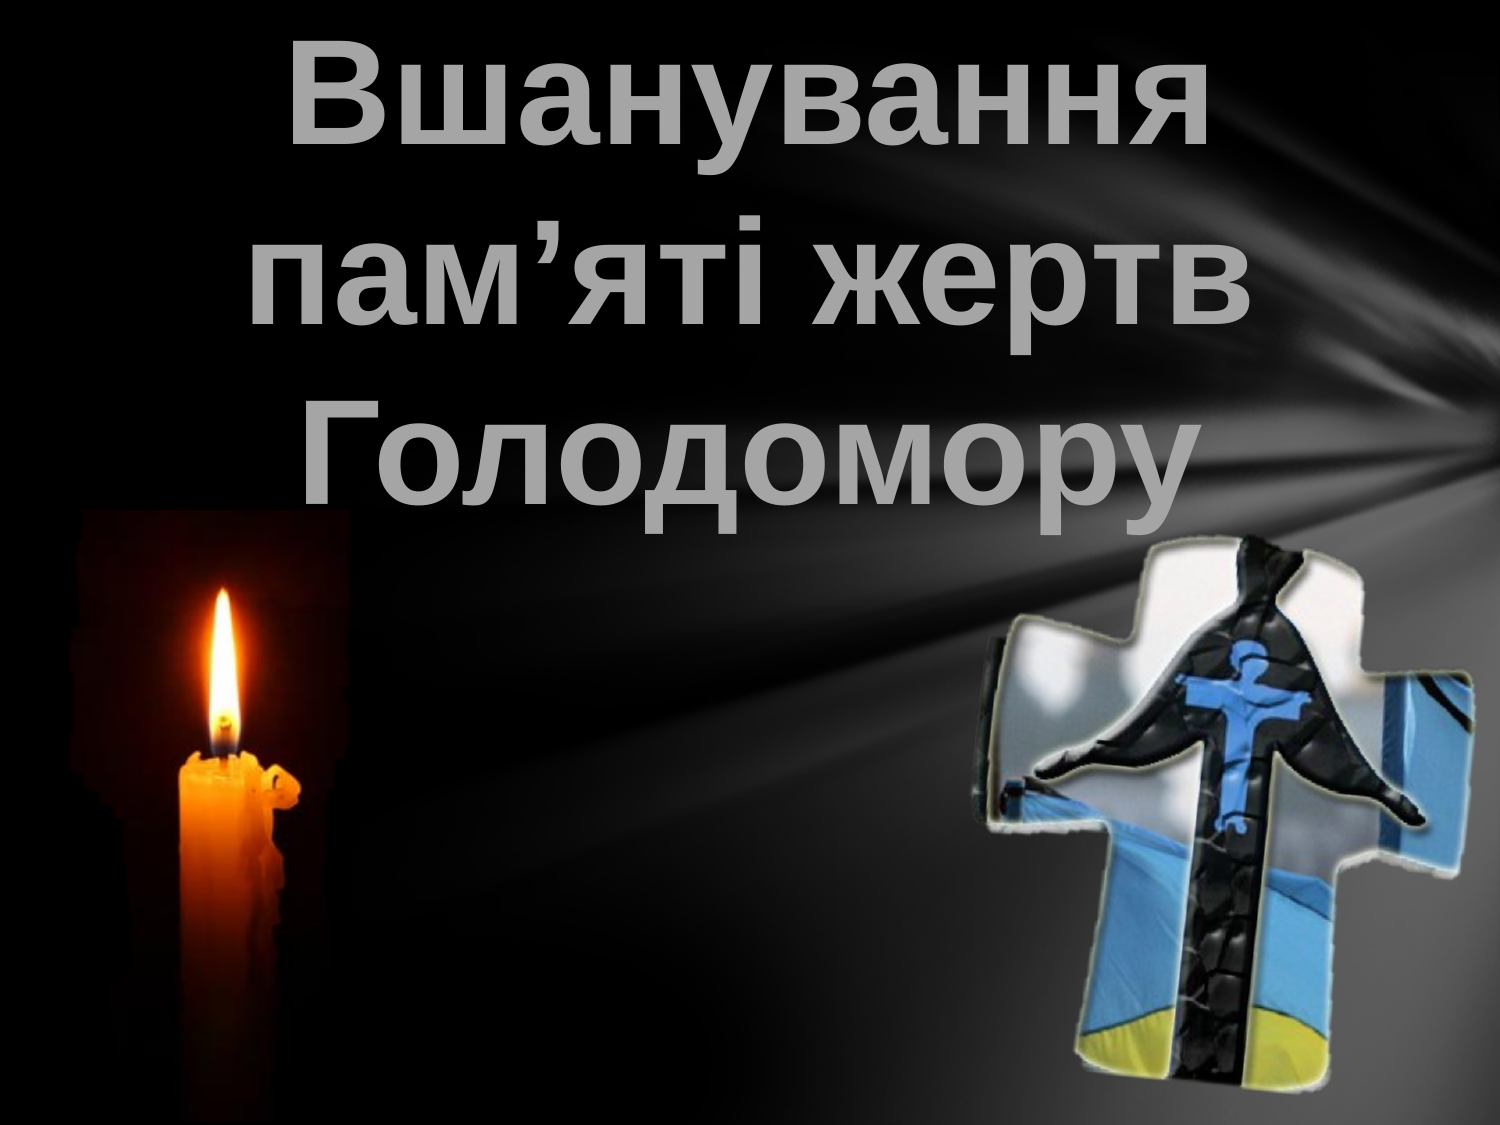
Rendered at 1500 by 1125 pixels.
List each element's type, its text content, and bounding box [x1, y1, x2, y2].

title Вшанування пам’яті жертв Голодомору [0, 0, 1500, 606]
picture [846, 396, 1500, 1119]
picture [0, 510, 457, 1122]
